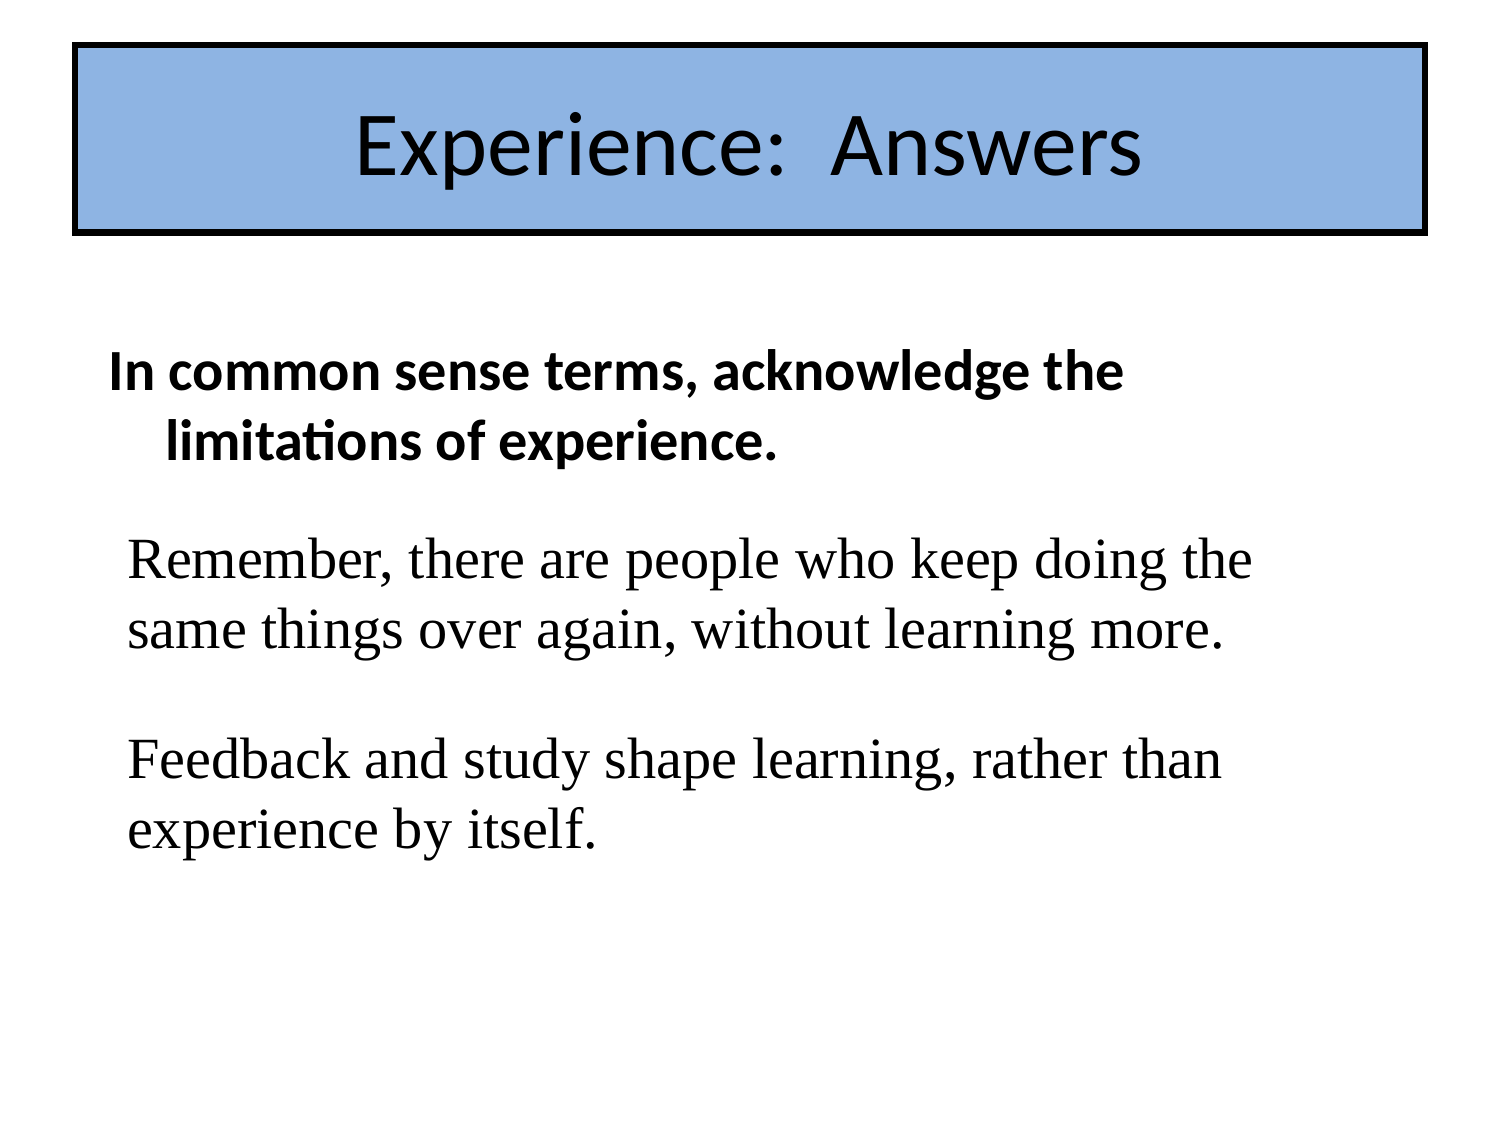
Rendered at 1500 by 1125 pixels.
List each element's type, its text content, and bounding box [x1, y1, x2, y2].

list In common sense terms, acknowledge the limitations of experience. [93, 324, 1407, 499]
text_box Remember, there are people who keep doing the same things over again, without learning more. [112, 512, 1388, 712]
text_box Feedback and study shape learning, rather than experience by itself. [112, 712, 1388, 950]
title Experience: Answers [75, 45, 1425, 233]
